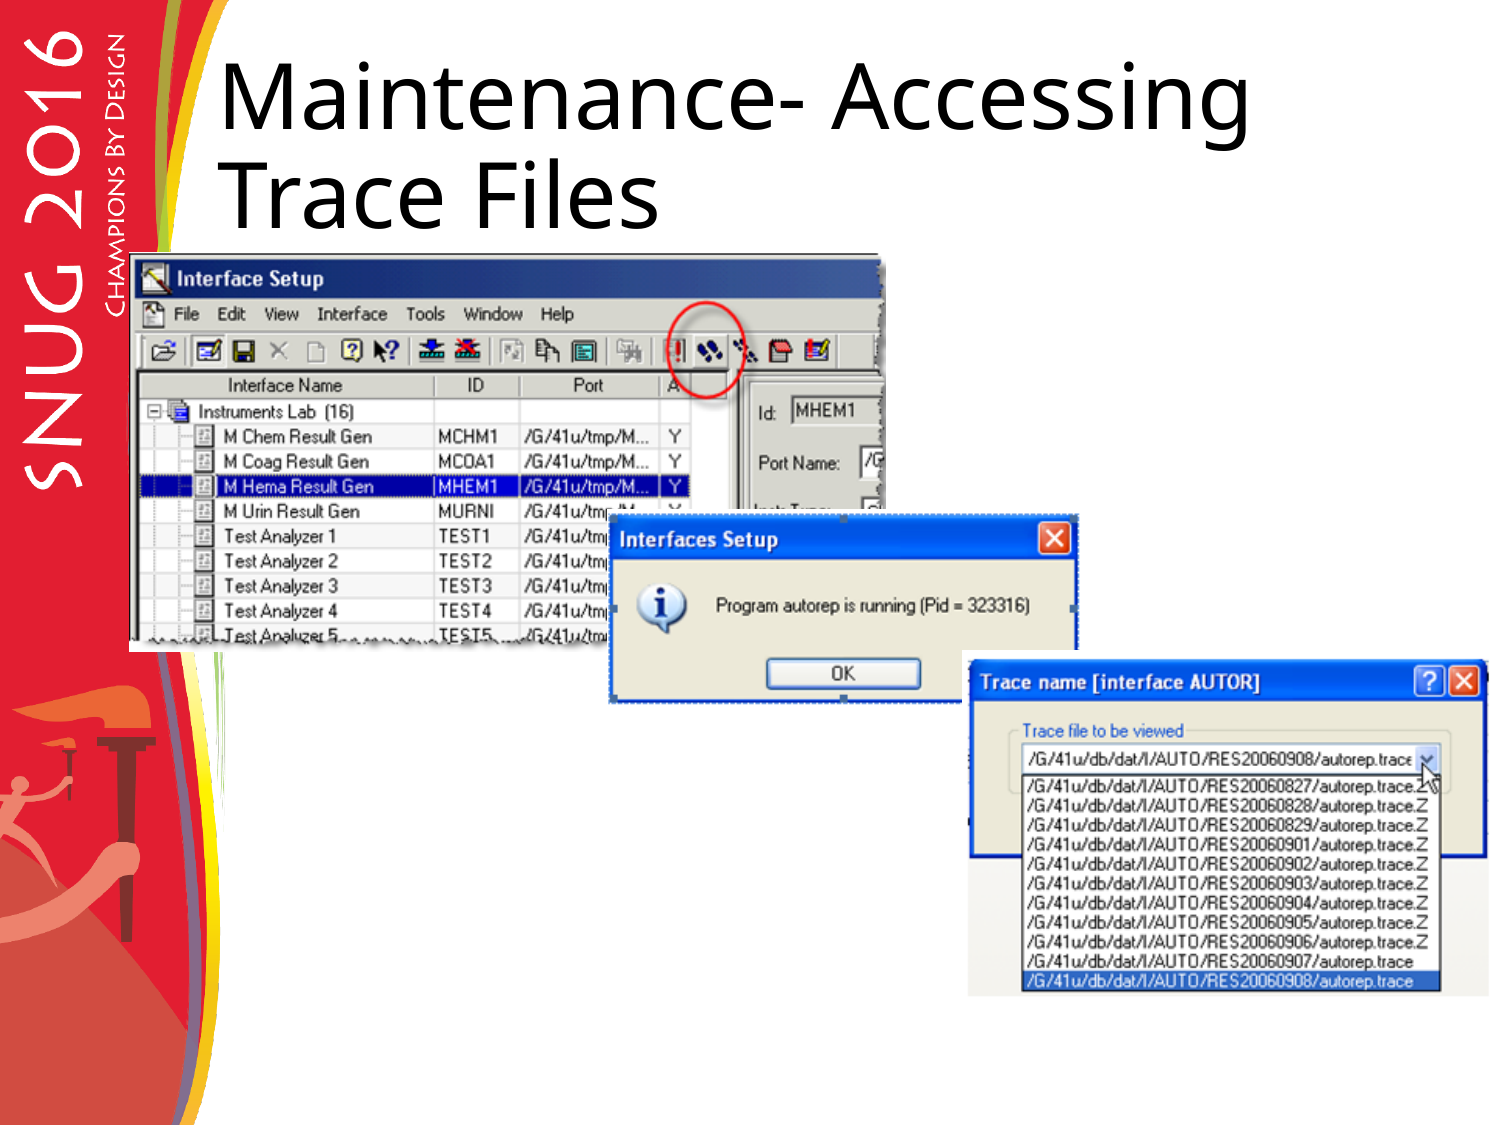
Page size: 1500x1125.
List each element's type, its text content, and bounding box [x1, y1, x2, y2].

title Maintenance- Accessing Trace Files [202, 40, 1486, 258]
picture [0, 0, 1500, 1125]
